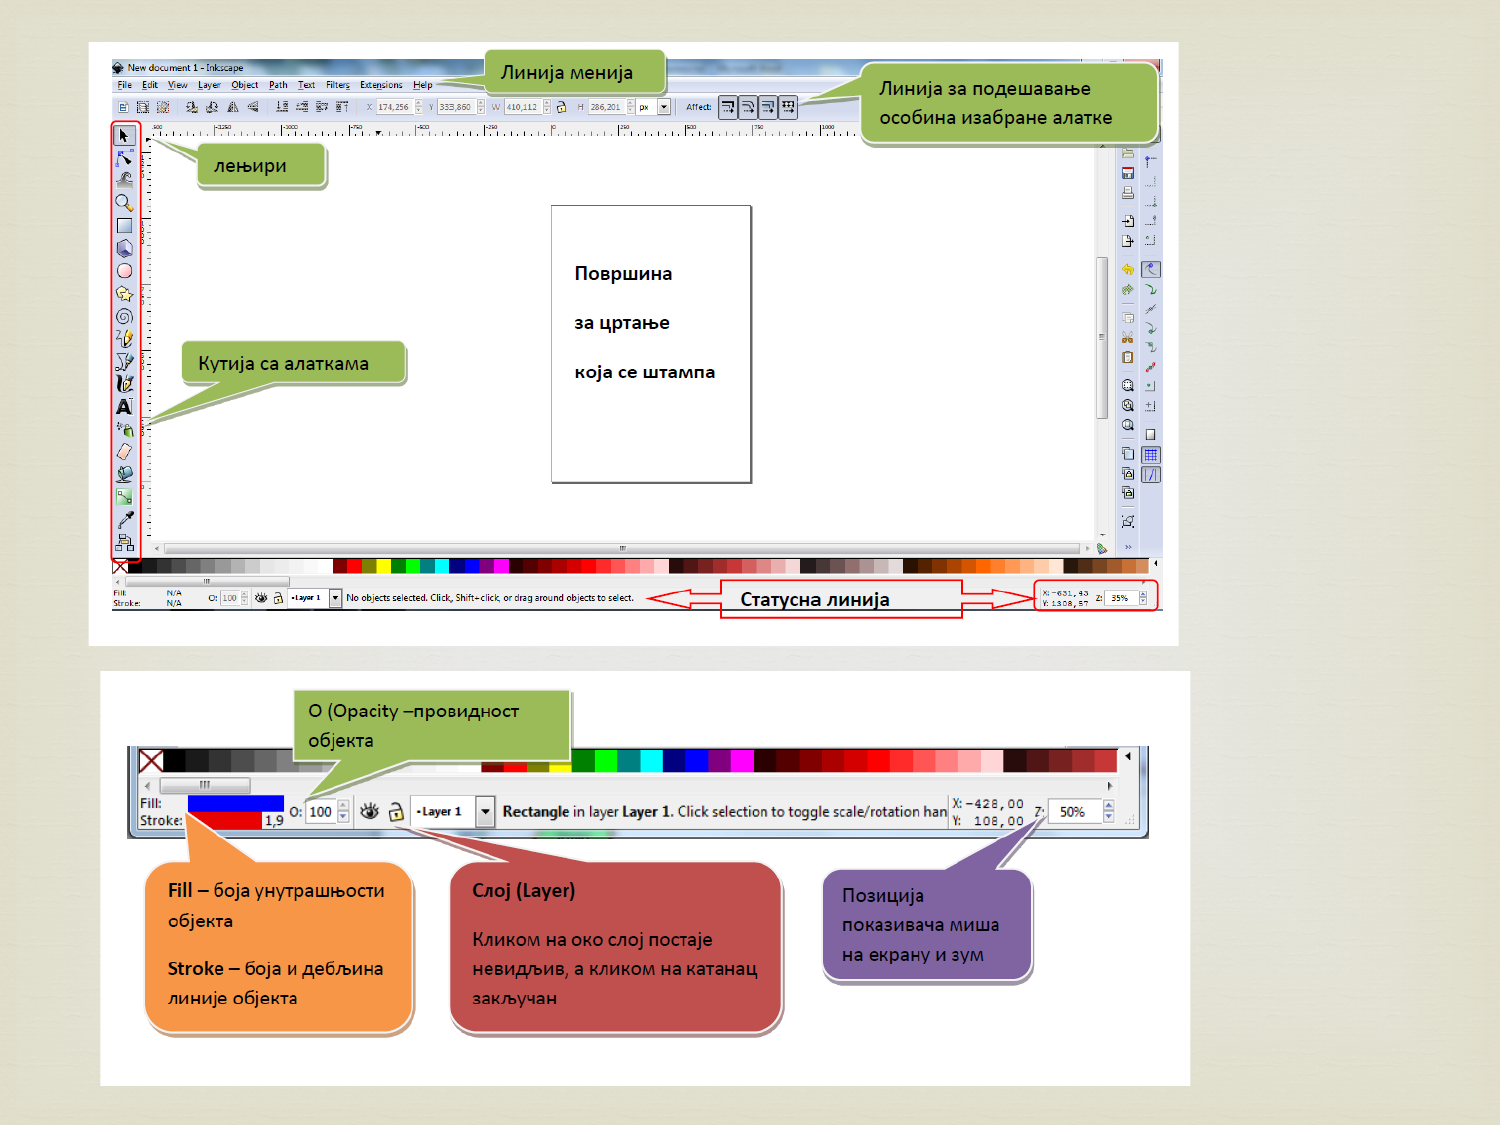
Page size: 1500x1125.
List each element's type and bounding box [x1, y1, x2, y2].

picture [87, 42, 1180, 646]
picture [99, 670, 1192, 1086]
